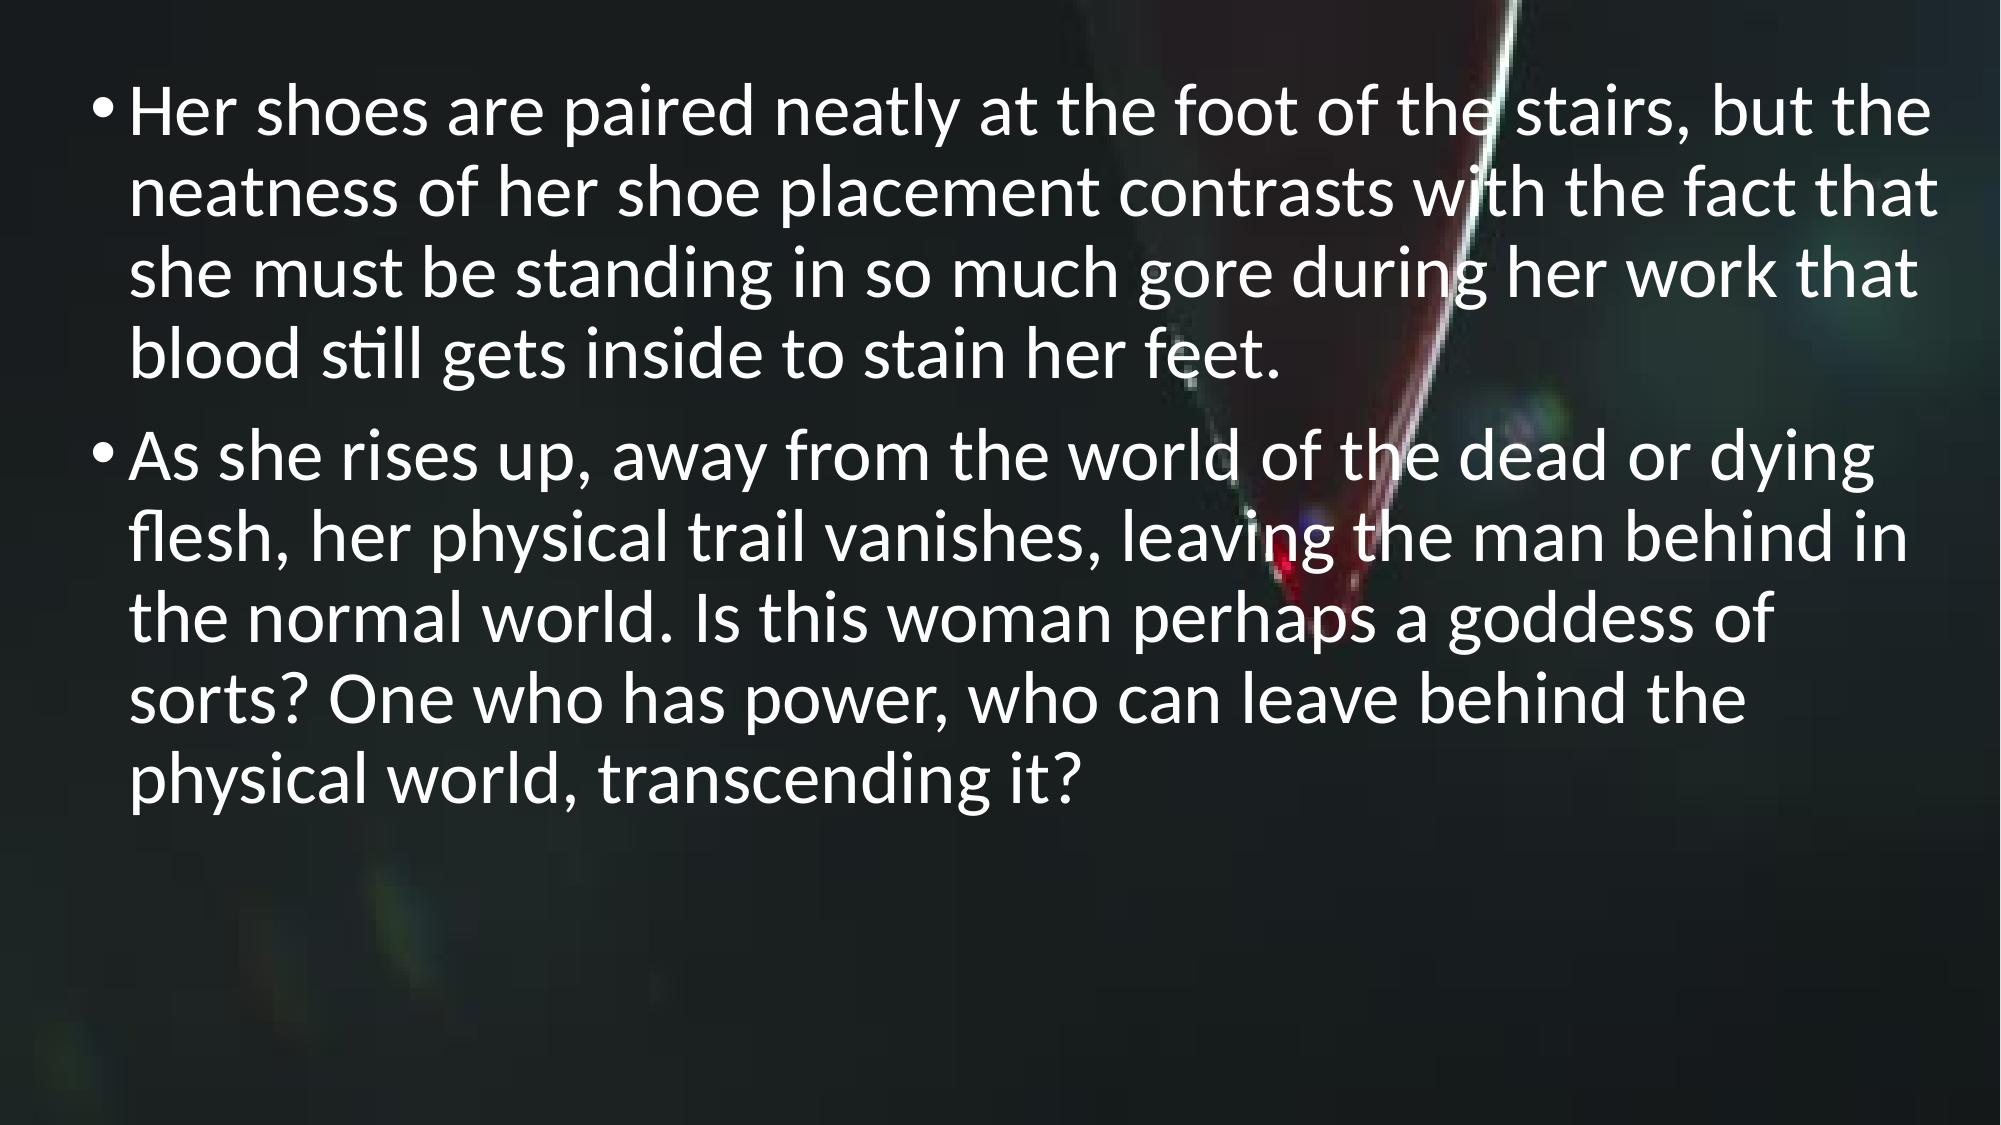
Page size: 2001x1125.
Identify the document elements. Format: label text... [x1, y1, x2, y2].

list Her shoes are paired neatly at the foot of the stairs, but the neatness of her shoe placement contrasts with the fact that she must be standing in so much gore during her work that blood still gets inside to stain her feet. As she rises up, away from the world of the dead or dying flesh, her physical trail vanishes, leaving the man behind in the normal world. Is this woman perhaps a goddess of sorts? One who has power, who can leave behind the physical world, transcending it? [75, 63, 1962, 1030]
picture [0, 0, 2001, 1125]
